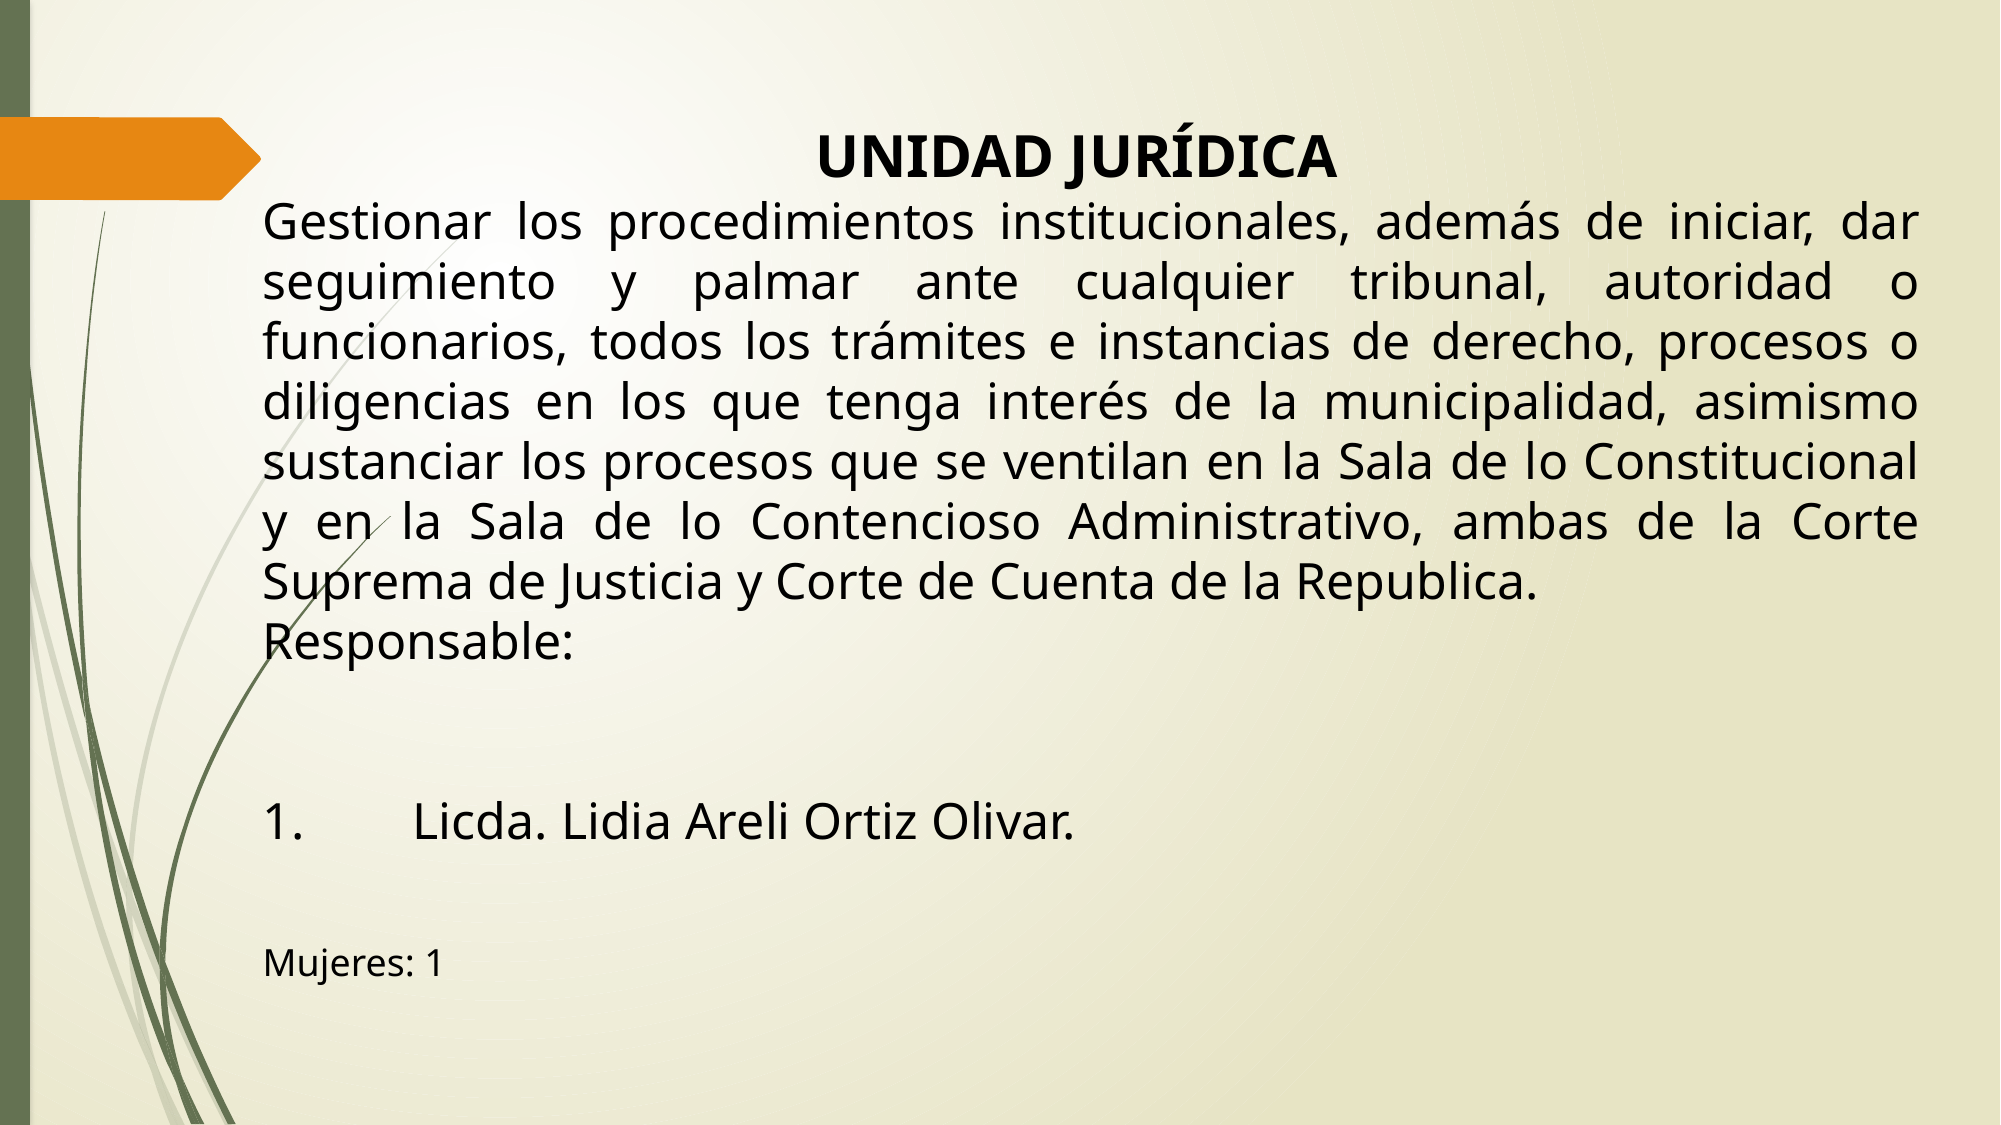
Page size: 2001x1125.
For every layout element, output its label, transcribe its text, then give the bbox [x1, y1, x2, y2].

text_box UNIDAD JURÍDICA Gestionar los procedimientos institucionales, además de iniciar, dar seguimiento y palmar ante cualquier tribunal, autoridad o funcionarios, todos los trámites e instancias de derecho, procesos o diligencias en los que tenga interés de la municipalidad, asimismo sustanciar los procesos que se ventilan en la Sala de lo Constitucional y en la Sala de lo Contencioso Administrativo, ambas de la Corte Suprema de Justicia y Corte de Cuenta de la Republica. Responsable: 1. Licda. Lidia Areli Ortiz Olivar. Mujeres: 1 [248, 111, 1936, 992]
